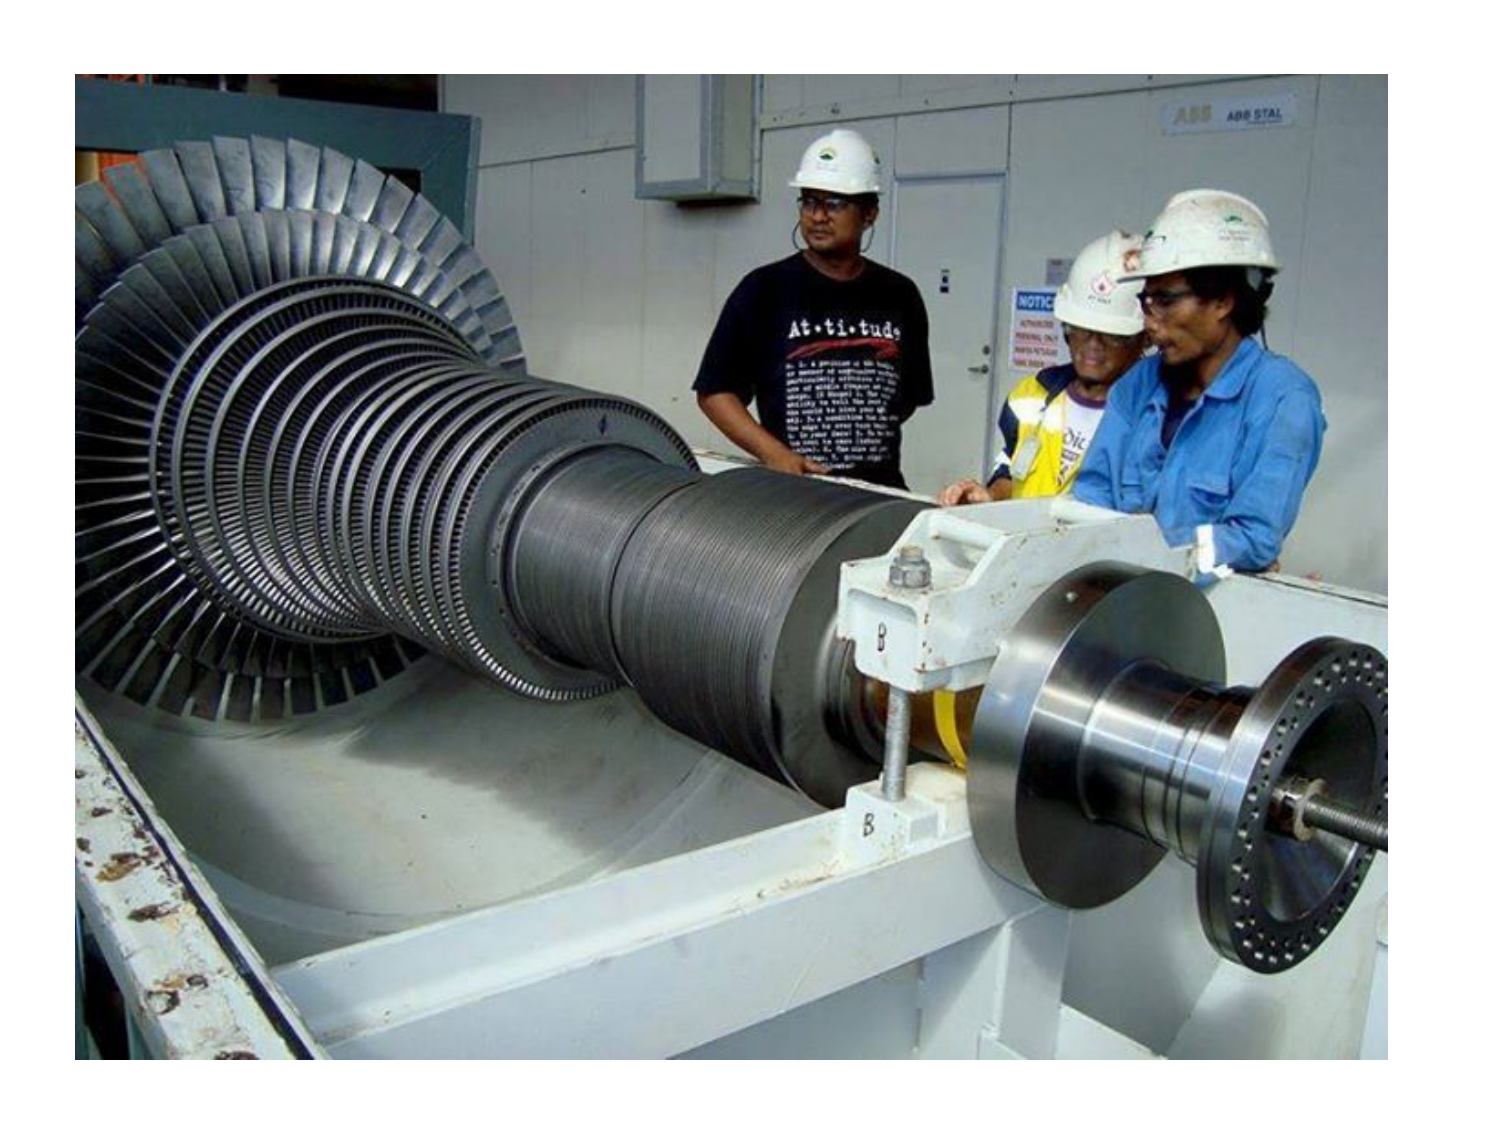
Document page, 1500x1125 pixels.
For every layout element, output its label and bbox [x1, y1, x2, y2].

picture [74, 74, 1388, 1060]
